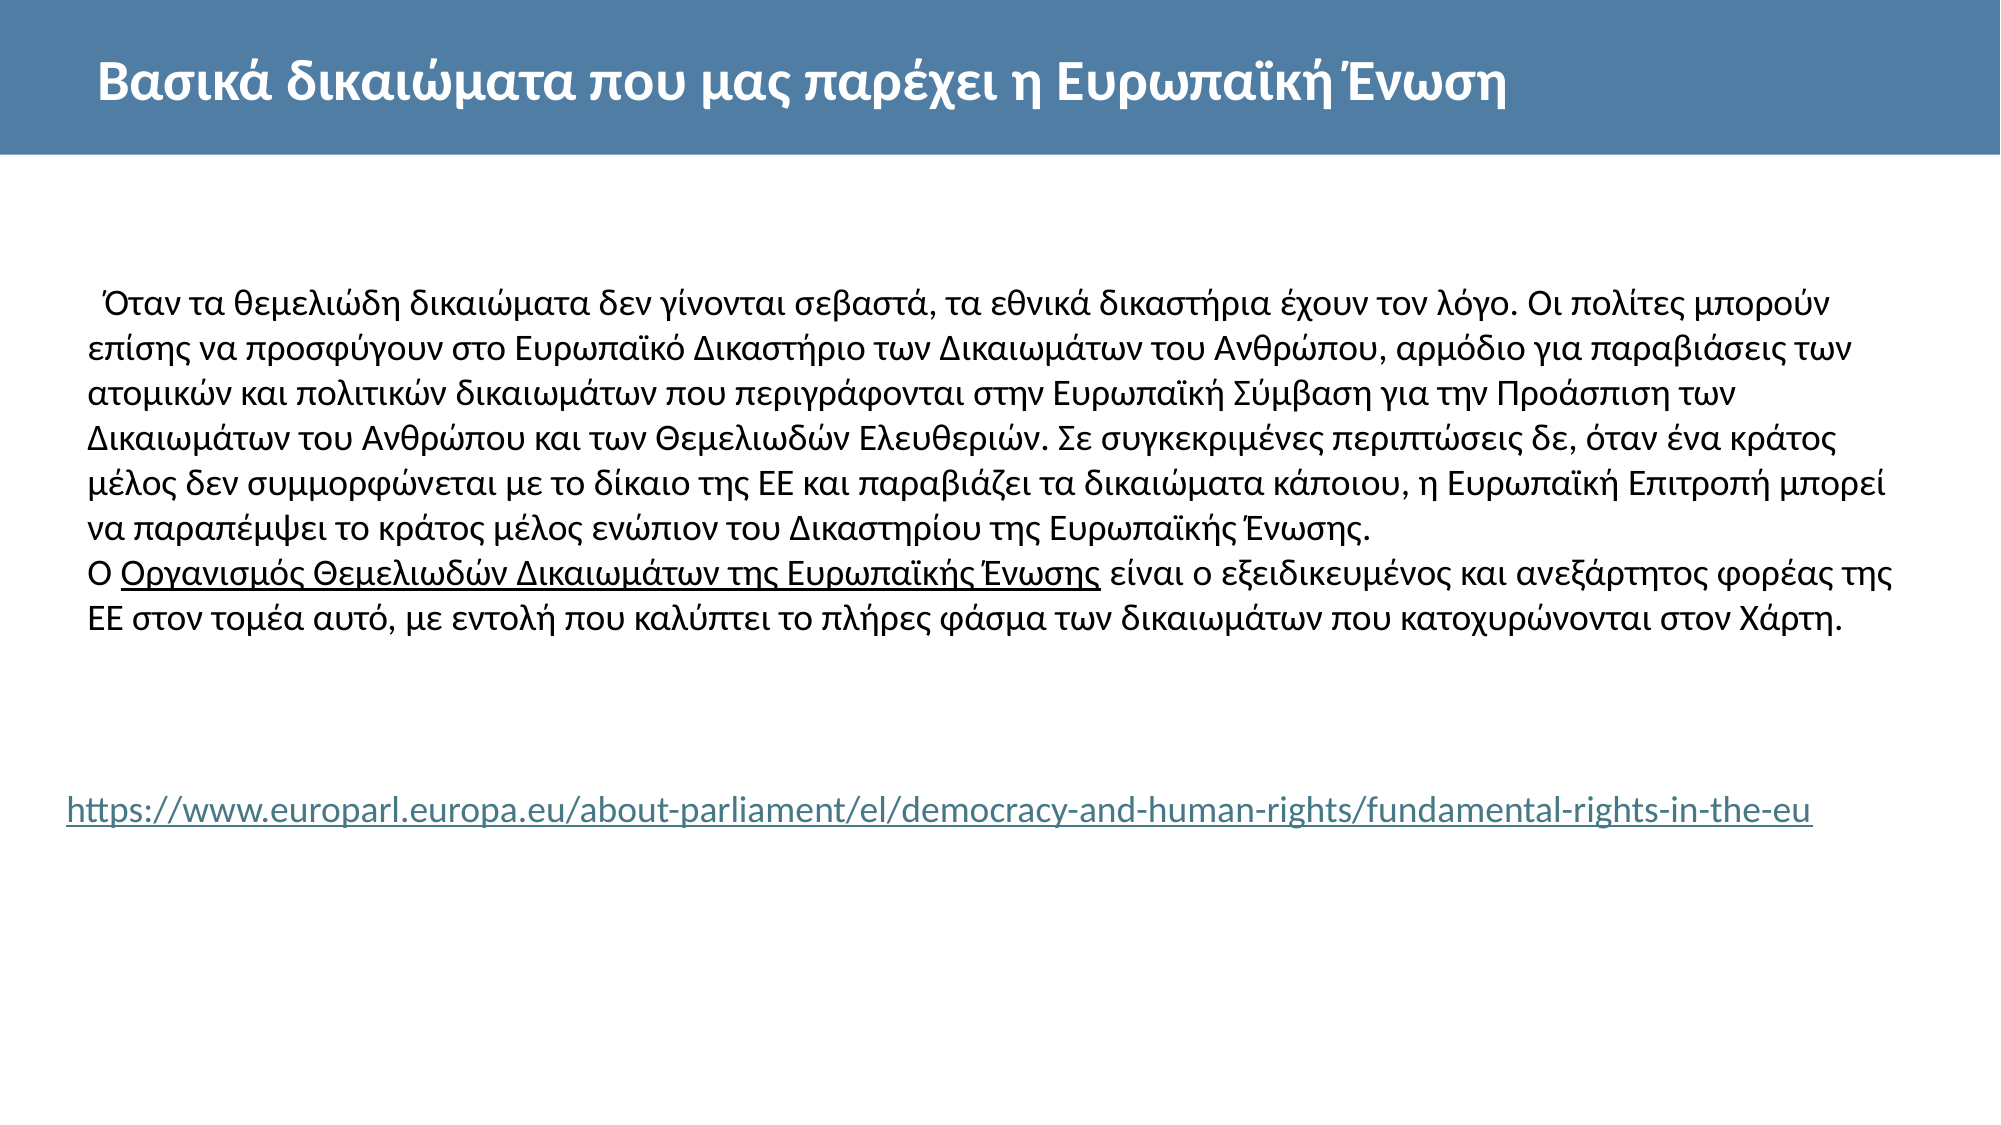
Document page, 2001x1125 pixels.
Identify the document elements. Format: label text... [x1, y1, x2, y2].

text_box https://www.europarl.europa.eu/about-parliament/el/democracy-and-human-rights/fundamental-rights-in-the-eu [51, 777, 1921, 838]
text_box Όταν τα θεμελιώδη δικαιώματα δεν γίνονται σεβαστά, τα εθνικά δικαστήρια έχουν τον λόγο. Οι πολίτες μπορούν επίσης να προσφύγουν στο Ευρωπαϊκό Δικαστήριο των Δικαιωμάτων του Ανθρώπου, αρμόδιο για παραβιάσεις των ατομικών και πολιτικών δικαιωμάτων που περιγράφονται στην Ευρωπαϊκή Σύμβαση για την Προάσπιση των Δικαιωμάτων του Ανθρώπου και των Θεμελιωδών Ελευθεριών. Σε συγκεκριμένες περιπτώσεις δε, όταν ένα κράτος μέλος δεν συμμορφώνεται με το δίκαιο της ΕΕ και παραβιάζει τα δικαιώματα κάποιου, η Ευρωπαϊκή Επιτροπή μπορεί να παραπέμψει το κράτος μέλος ενώπιον του Δικαστηρίου της Ευρωπαϊκής Ένωσης. Ο Οργανισμός Θεμελιωδών Δικαιωμάτων της Ευρωπαϊκής Ένωσης είναι ο εξειδικευμένος και ανεξάρτητος φορέας της ΕΕ στον τομέα αυτό, με εντολή που καλύπτει το πλήρες φάσμα των δικαιωμάτων που κατοχυρώνονται στον Χάρτη. [72, 270, 1921, 646]
text_box Βασικά δικαιώματα που μας παρέχει η Ευρωπαϊκή Ένωση [82, 34, 1694, 120]
text_box [0, 0, 2000, 156]
